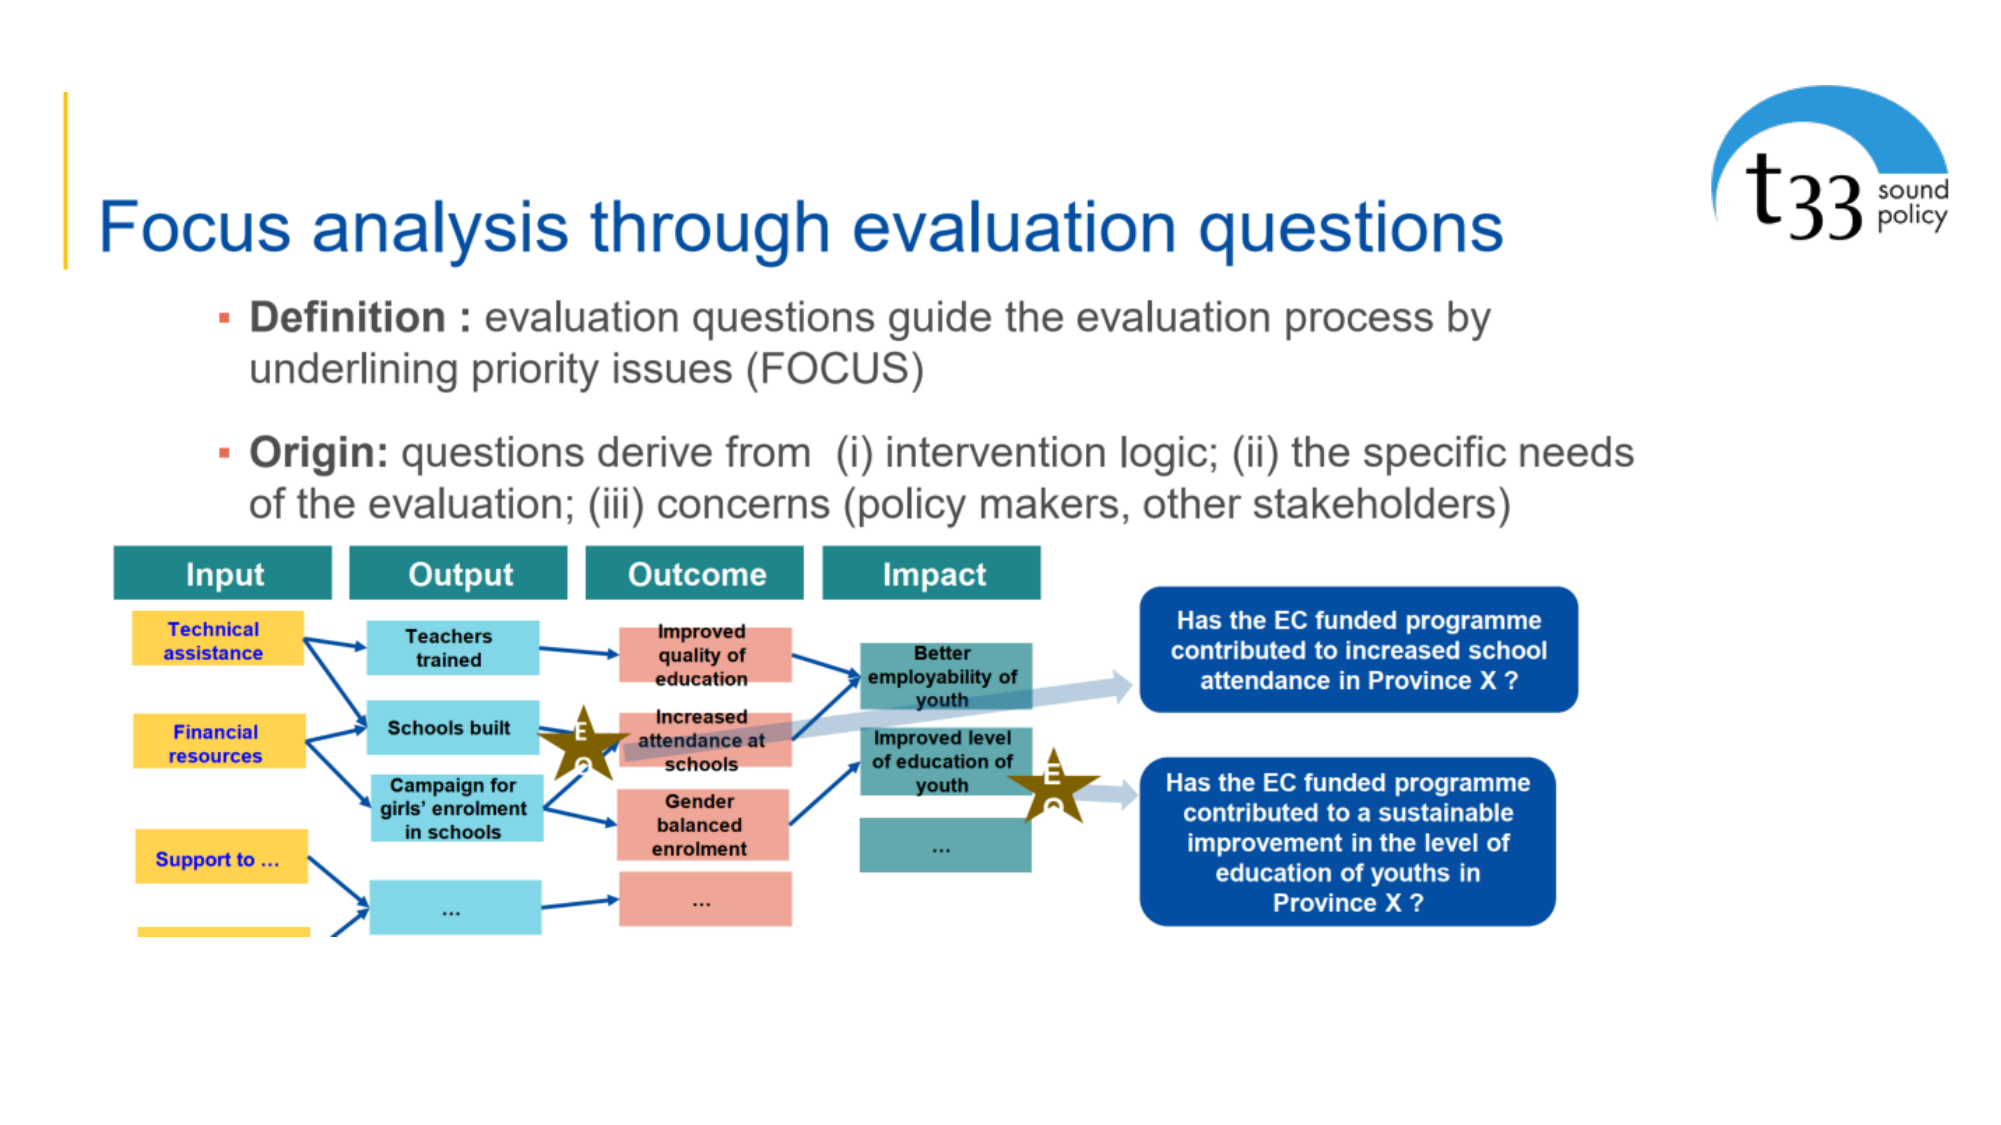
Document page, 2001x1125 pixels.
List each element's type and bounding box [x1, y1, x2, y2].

picture [1704, 84, 1953, 253]
picture [0, 92, 1643, 937]
